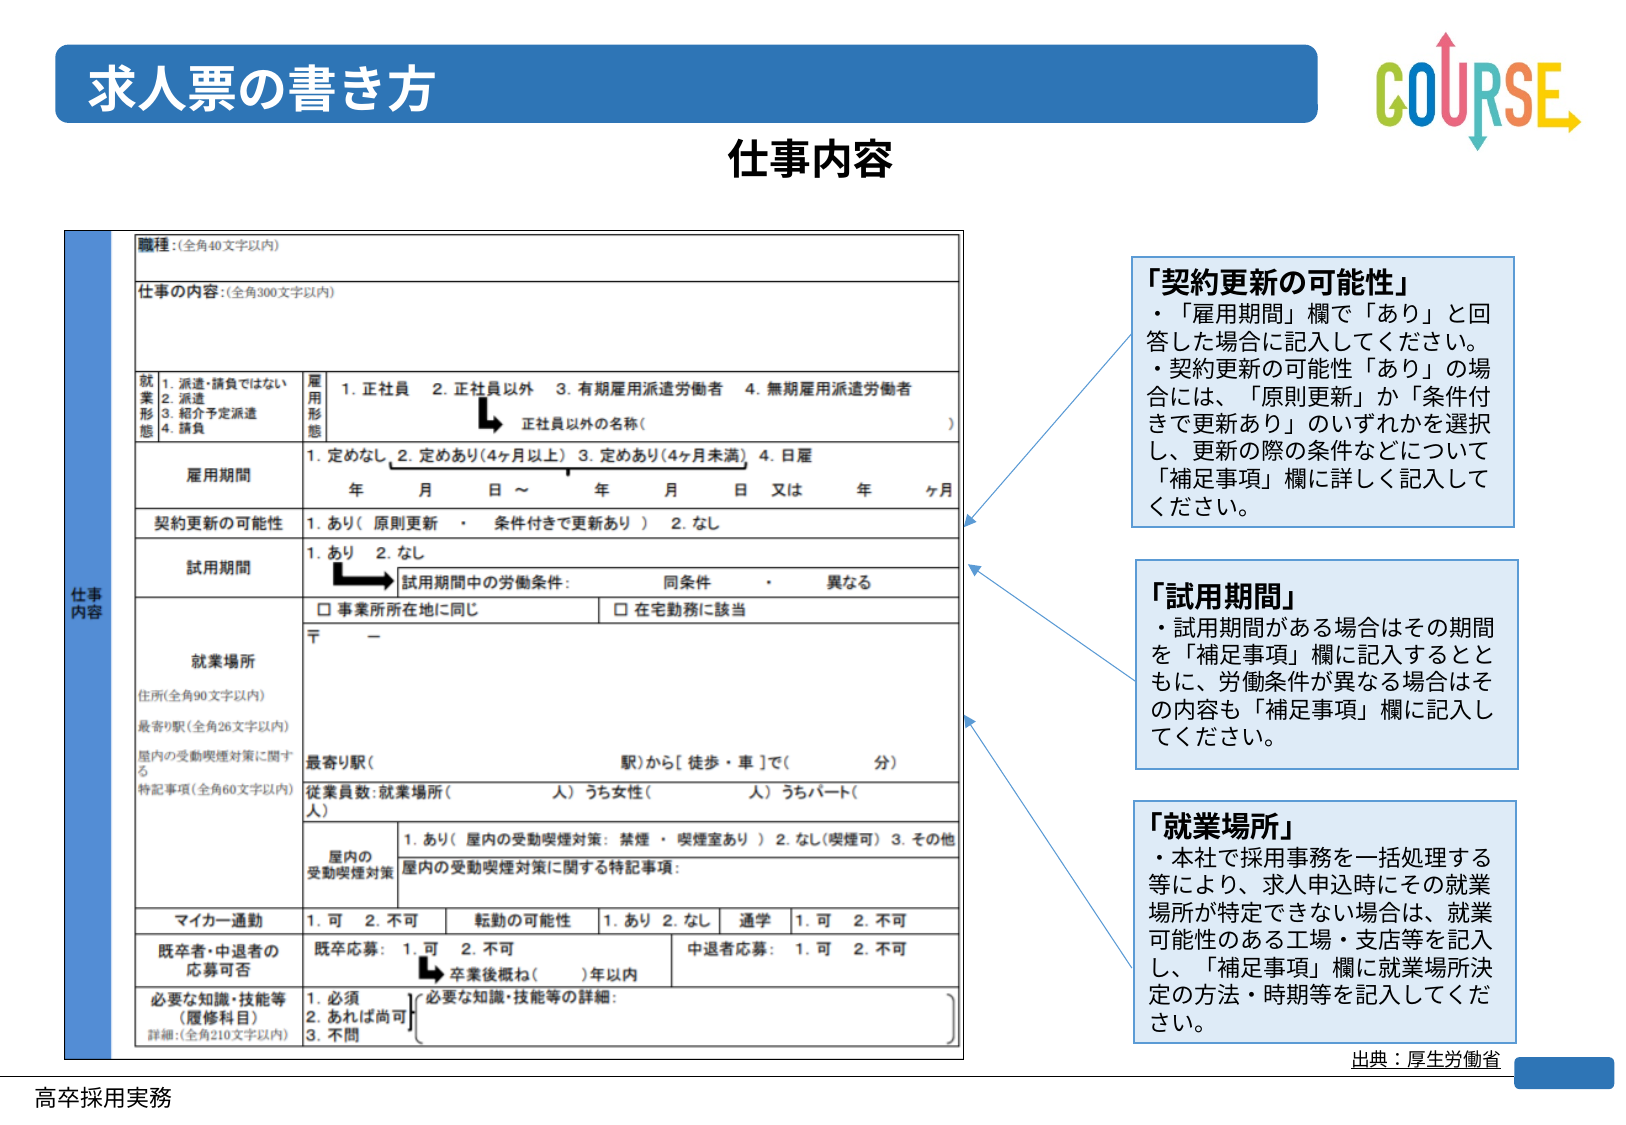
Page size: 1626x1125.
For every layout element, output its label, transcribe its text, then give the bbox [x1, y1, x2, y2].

text_box ｢試用期間｣ ・試用期間がある場合はその期間を「補足事項」欄に記入するとともに、労働条件が異なる場合はその内容も「補足事項」欄に記入してください。 [1135, 559, 1519, 770]
list 高卒採用実務 [19, 1079, 562, 1125]
text_box 出典：厚生労働省 [1162, 1044, 1517, 1077]
picture [63, 230, 964, 1060]
text_box ｢就業場所｣ ・本社で採用事務を一括処理する等により、求人申込時にその就業場所が特定できない場合は、就業可能性のある工場・支店等を記入し、「補足事項」欄に就業場所決定の方法・時期等を記入してください。 [1133, 800, 1517, 1044]
list 仕事内容 [250, 131, 1372, 187]
title 求人票の書き方 [72, 59, 1267, 123]
picture [1346, 26, 1599, 153]
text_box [963, 714, 1132, 969]
text_box ｢契約更新の可能性｣ ・「雇用期間」欄で「あり」と回答した場合に記入してください。 ・契約更新の可能性「あり」の場合には、「原則更新」か「条件付きで更新あり」のいずれかを選択し、更新の際の条件などについて「補足事項」欄に詳しく記入してください。 [1131, 256, 1515, 528]
slide_number [1514, 1044, 1615, 1105]
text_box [967, 564, 1136, 682]
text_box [963, 333, 1132, 528]
